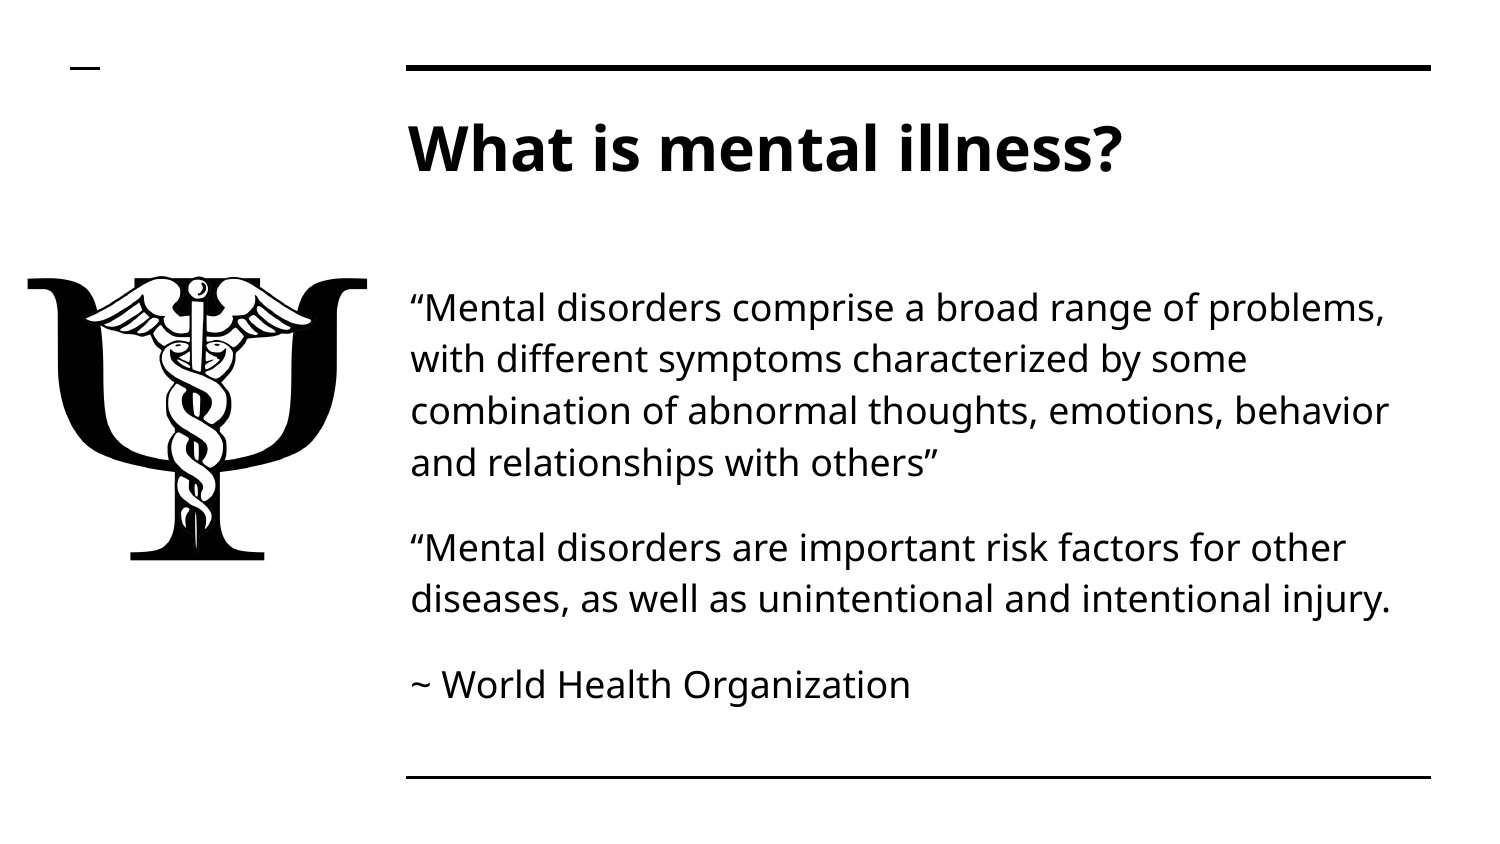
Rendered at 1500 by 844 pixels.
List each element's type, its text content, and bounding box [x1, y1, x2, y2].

picture [24, 248, 371, 595]
list “Mental disorders comprise a broad range of problems, with different symptoms characterized by some combination of abnormal thoughts, emotions, behavior and relationships with others” “Mental disorders are important risk factors for other diseases, as well as unintentional and intentional injury. ~ World Health Organization [395, 261, 1433, 755]
title What is mental illness? [393, 94, 1431, 199]
